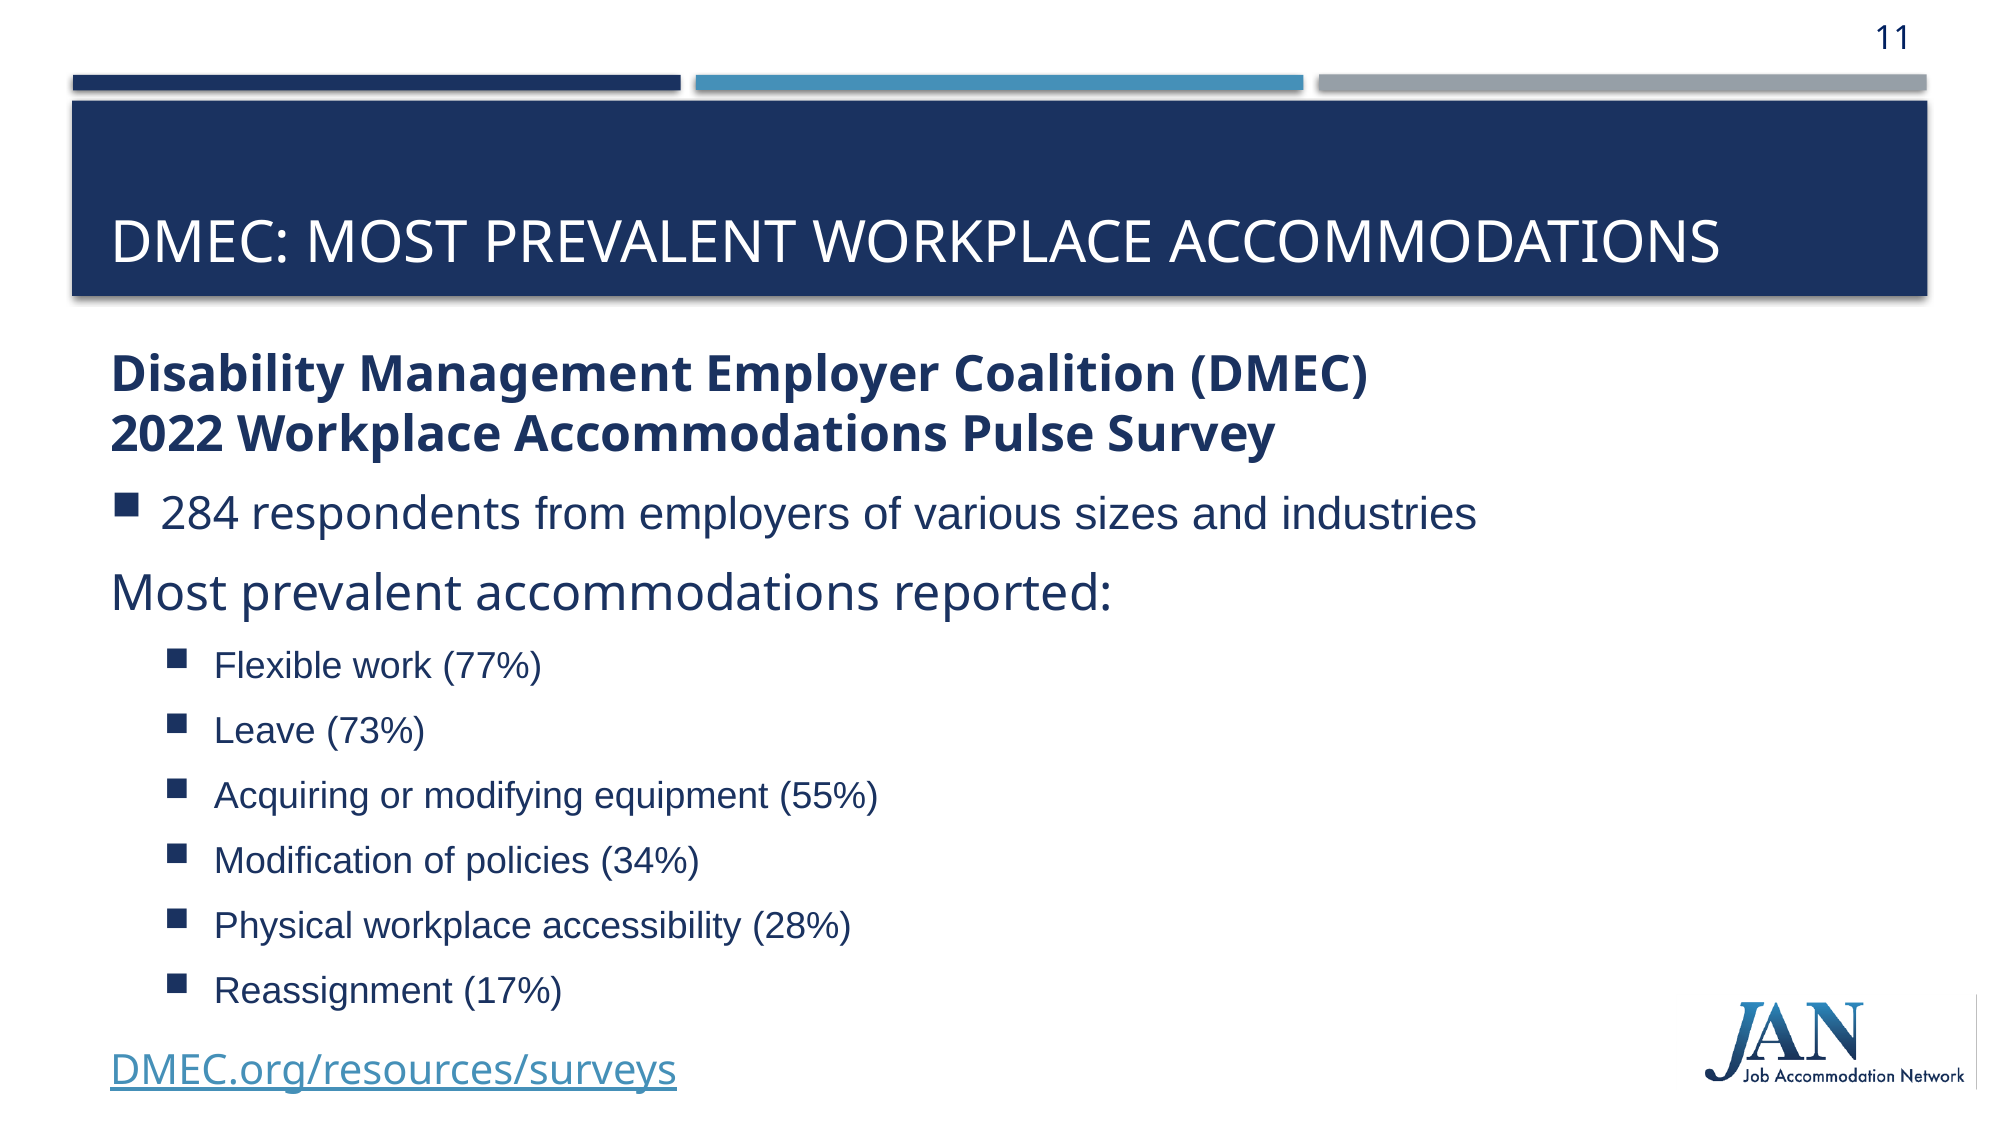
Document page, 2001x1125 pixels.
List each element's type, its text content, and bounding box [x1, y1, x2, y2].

slide_number 11 [1809, 11, 1928, 67]
picture [1676, 994, 1977, 1090]
list Disability Management Employer Coalition (DMEC) 2022 Workplace Accommodations Pulse Survey 284 respondents from employers of various sizes and industries Most prevalent accommodations reported: Flexible work (77%) Leave (73%) Acquiring or modifying equipment (55%) Modification of policies (34%) Physical workplace accessibility (28%) Reassignment (17%) [95, 316, 1905, 1036]
text_box DMEC.org/resources/surveys [95, 1035, 1358, 1107]
title DMEC: Most prevalent Workplace accommodations [95, 115, 1905, 282]
